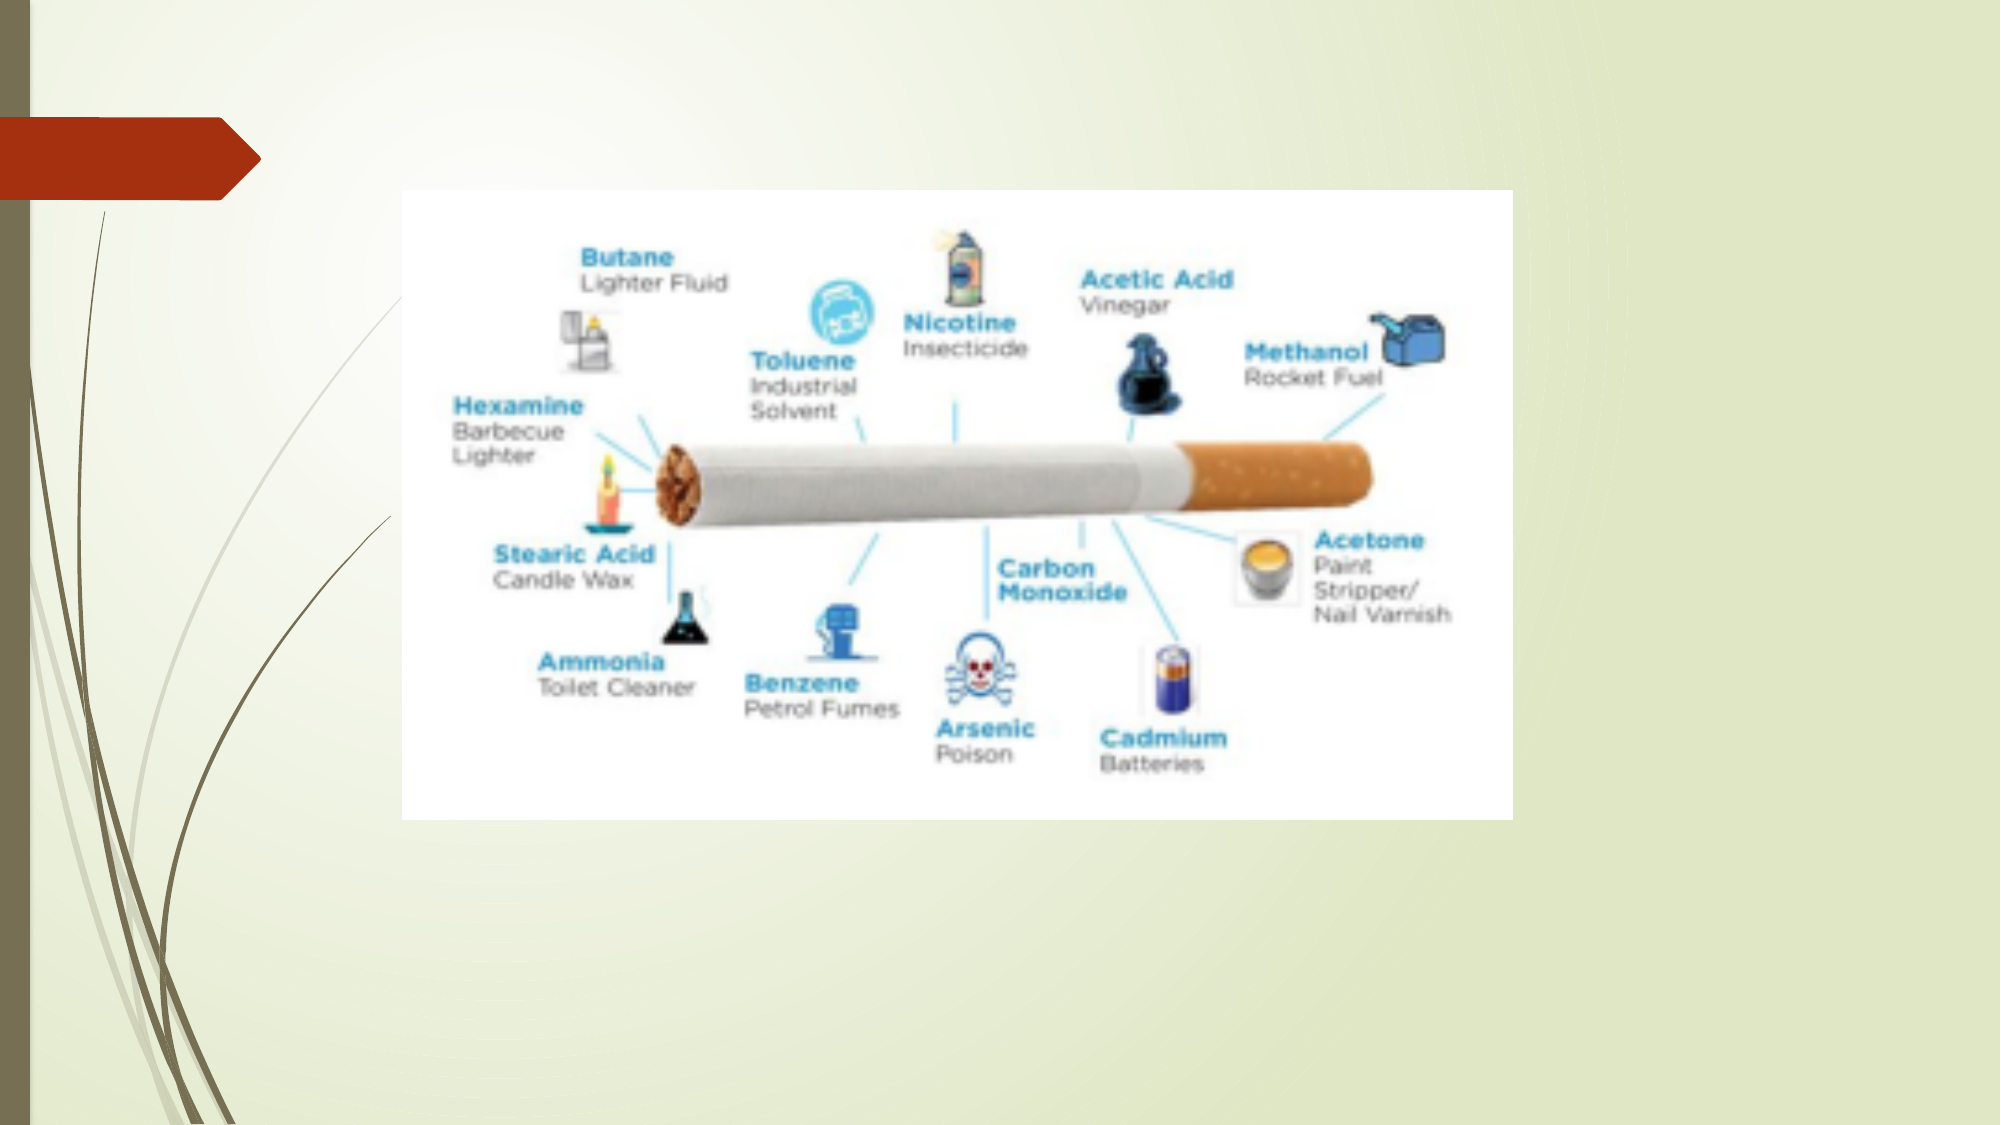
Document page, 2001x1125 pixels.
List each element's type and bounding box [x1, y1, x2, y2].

list [402, 190, 1513, 820]
